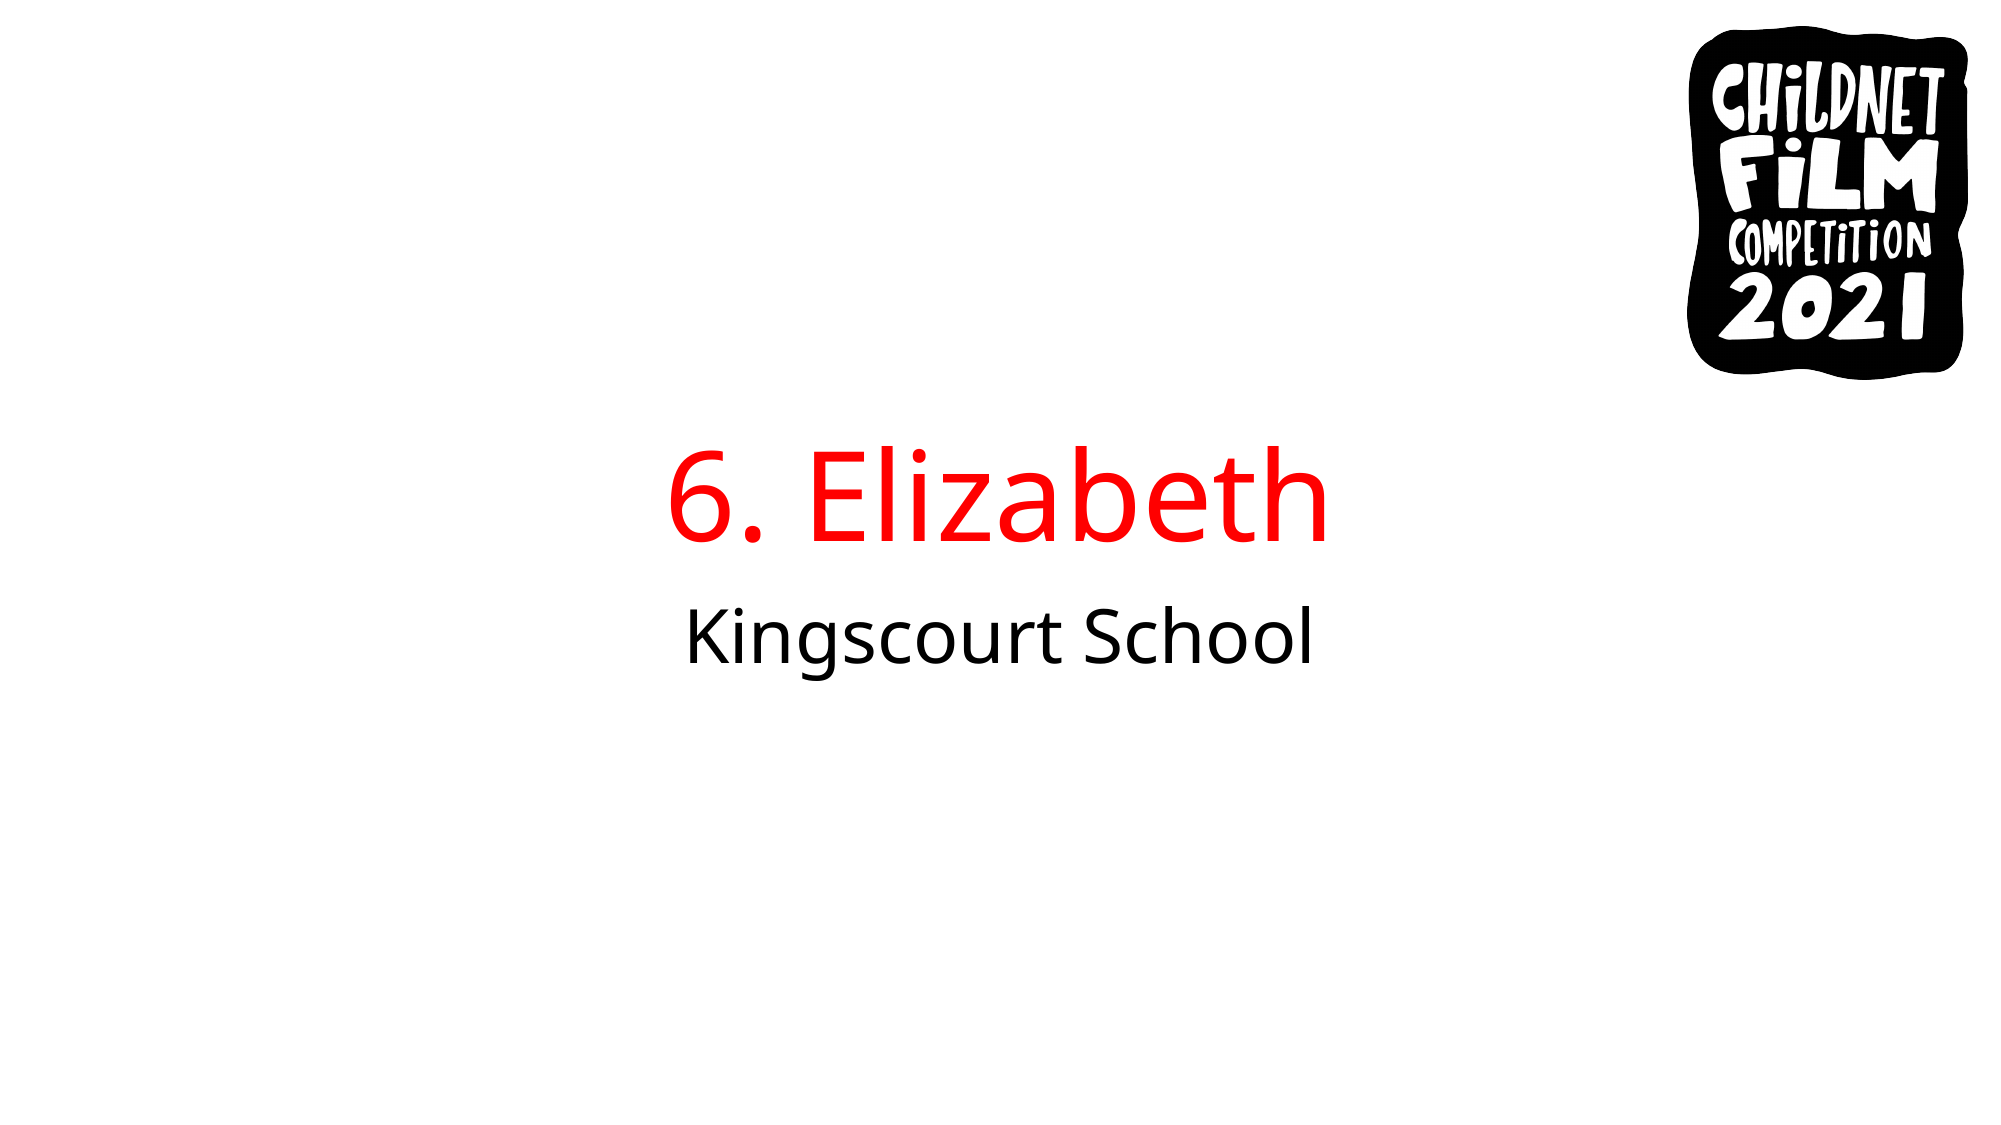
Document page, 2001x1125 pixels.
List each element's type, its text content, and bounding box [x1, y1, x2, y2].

title 6. Elizabeth [249, 184, 1750, 576]
picture [1687, 26, 1968, 380]
subtitle Kingscourt School [249, 590, 1750, 863]
